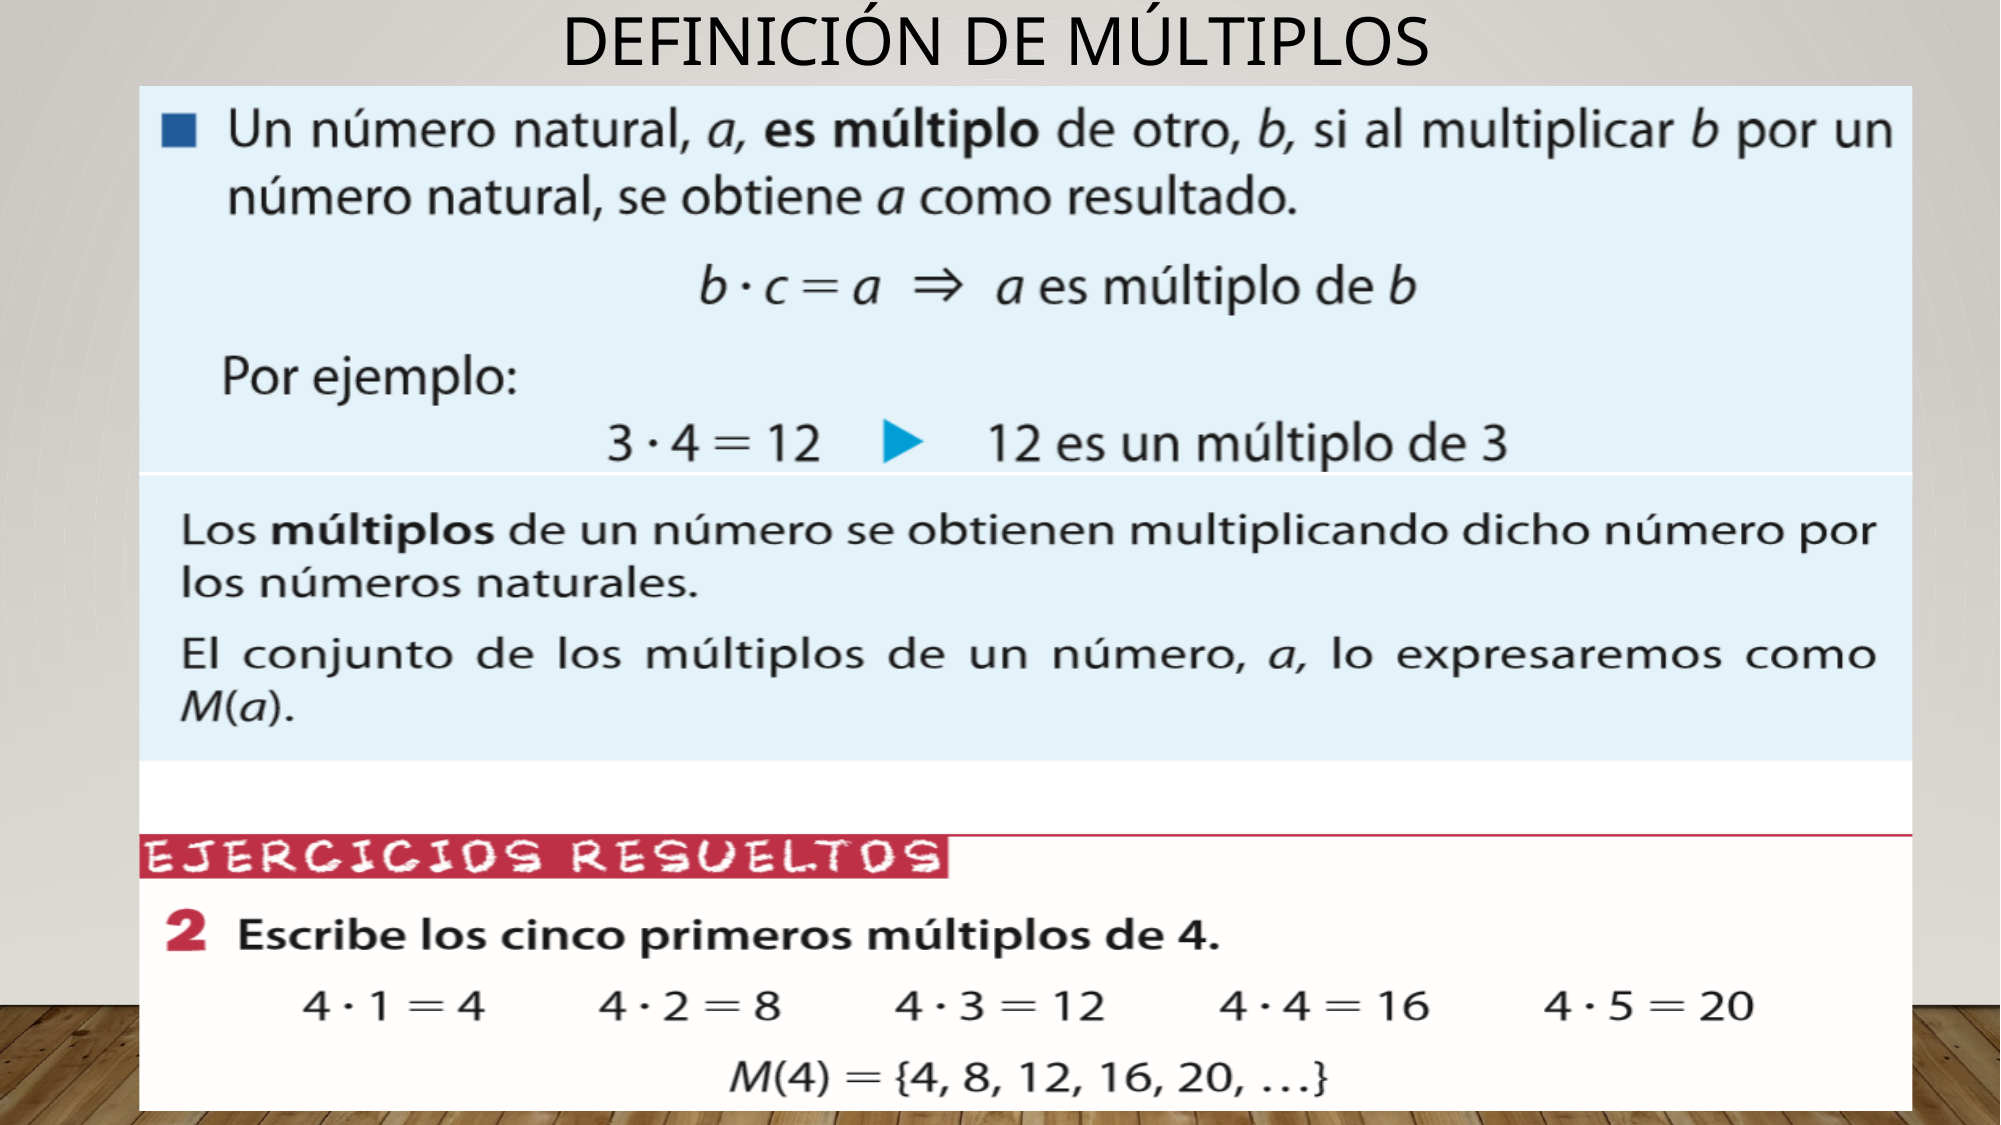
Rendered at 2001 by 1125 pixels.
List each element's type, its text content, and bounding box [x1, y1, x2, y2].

picture [0, 472, 2000, 1125]
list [139, 85, 1913, 472]
title DEFINICIÓN DE MÚLTIPLOS [209, 0, 1785, 85]
